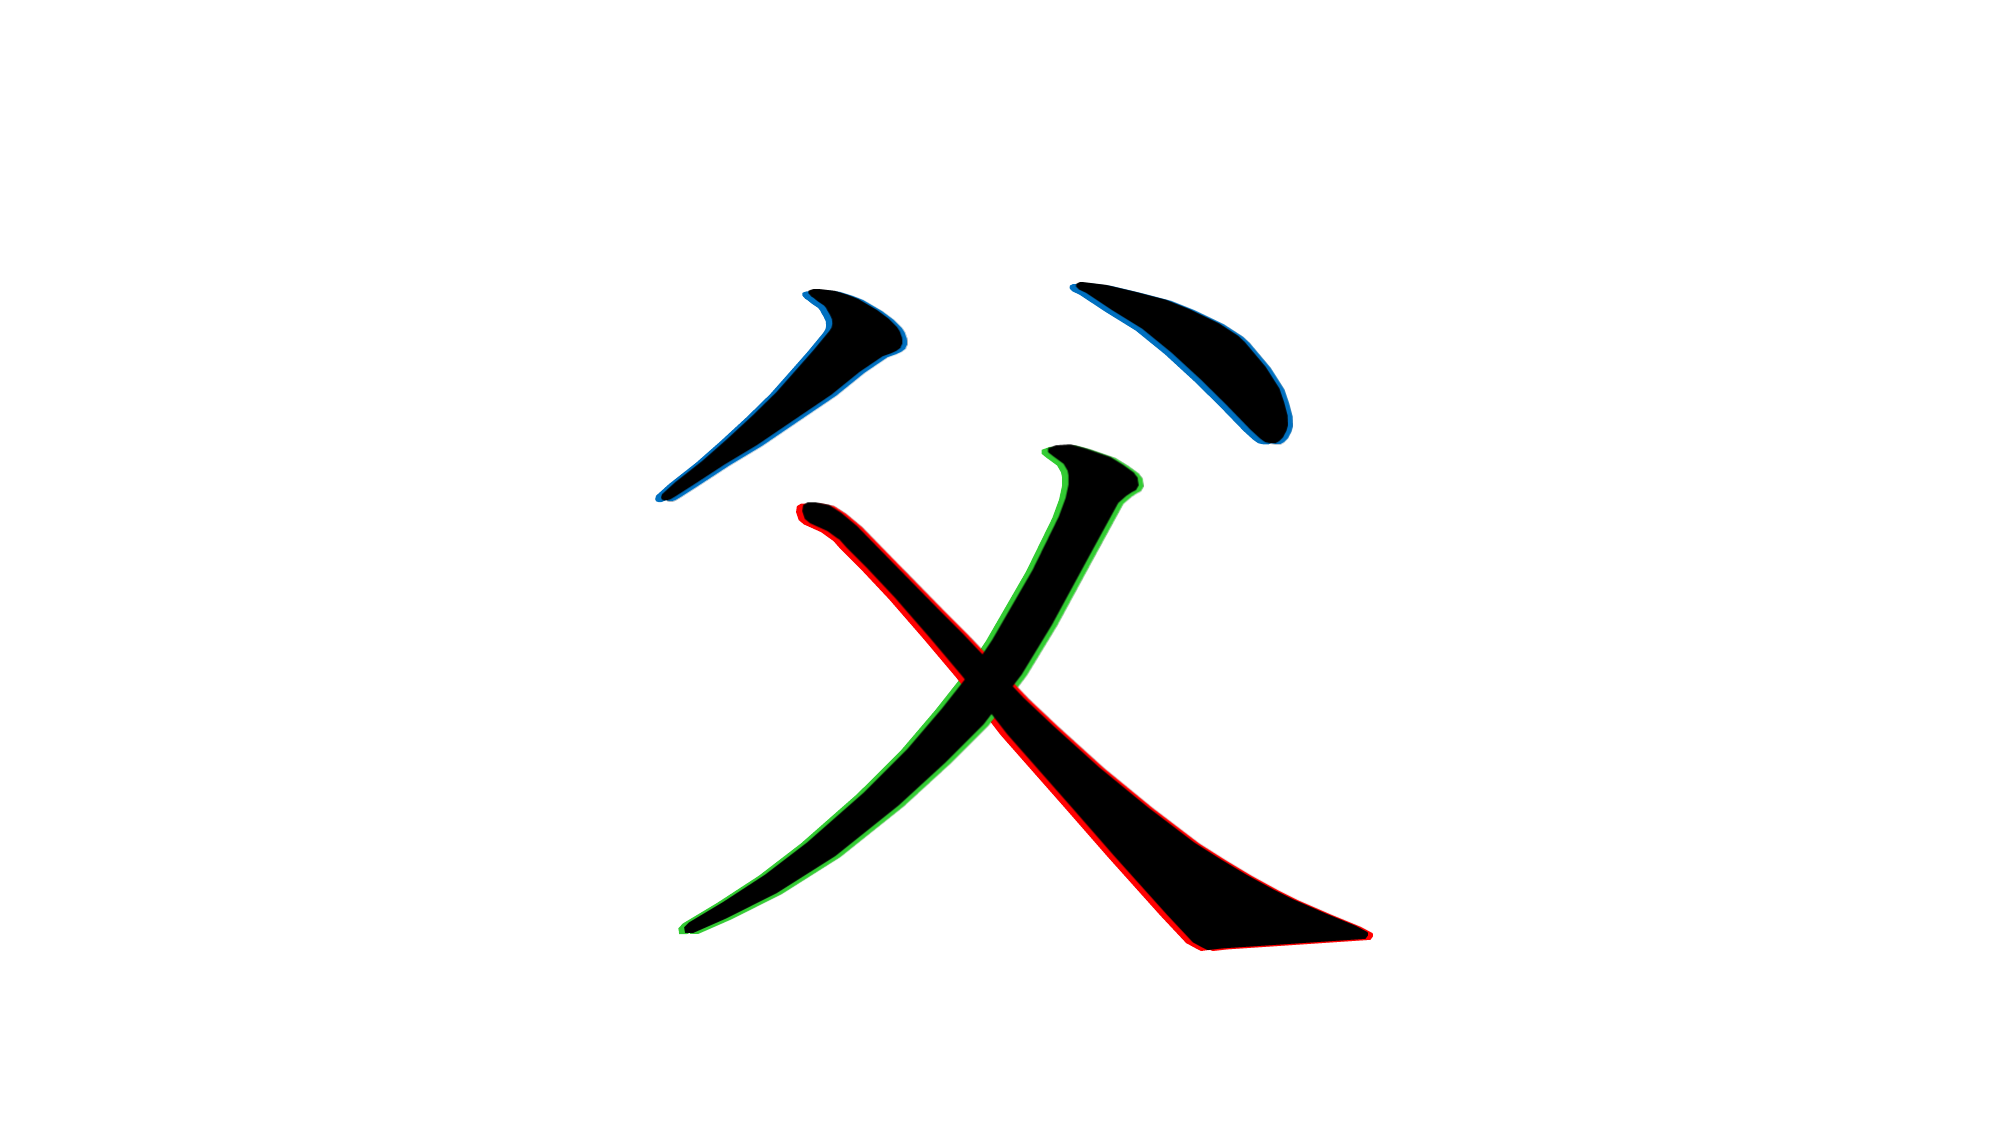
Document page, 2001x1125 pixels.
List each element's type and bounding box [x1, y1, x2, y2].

picture [661, 282, 1373, 951]
text_box [654, 489, 661, 504]
